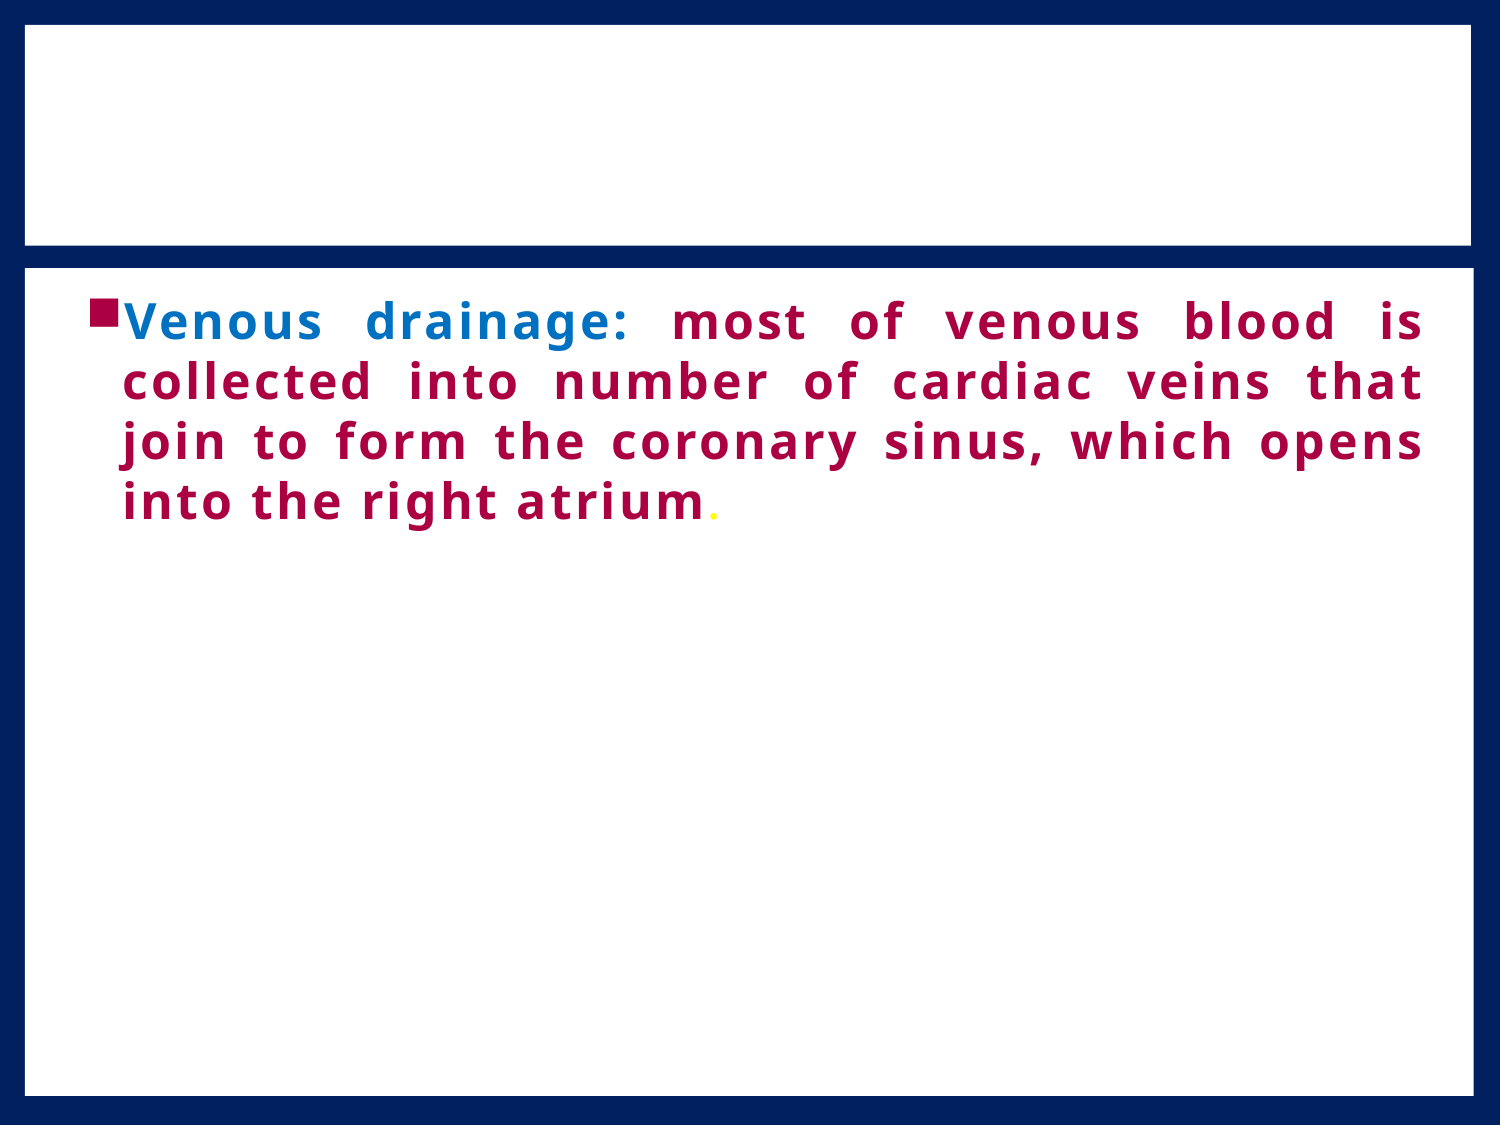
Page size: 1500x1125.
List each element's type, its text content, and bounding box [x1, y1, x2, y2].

list Venous drainage: most of venous blood is collected into number of cardiac veins that join to form the coronary sinus, which opens into the right atrium. [62, 281, 1442, 1005]
